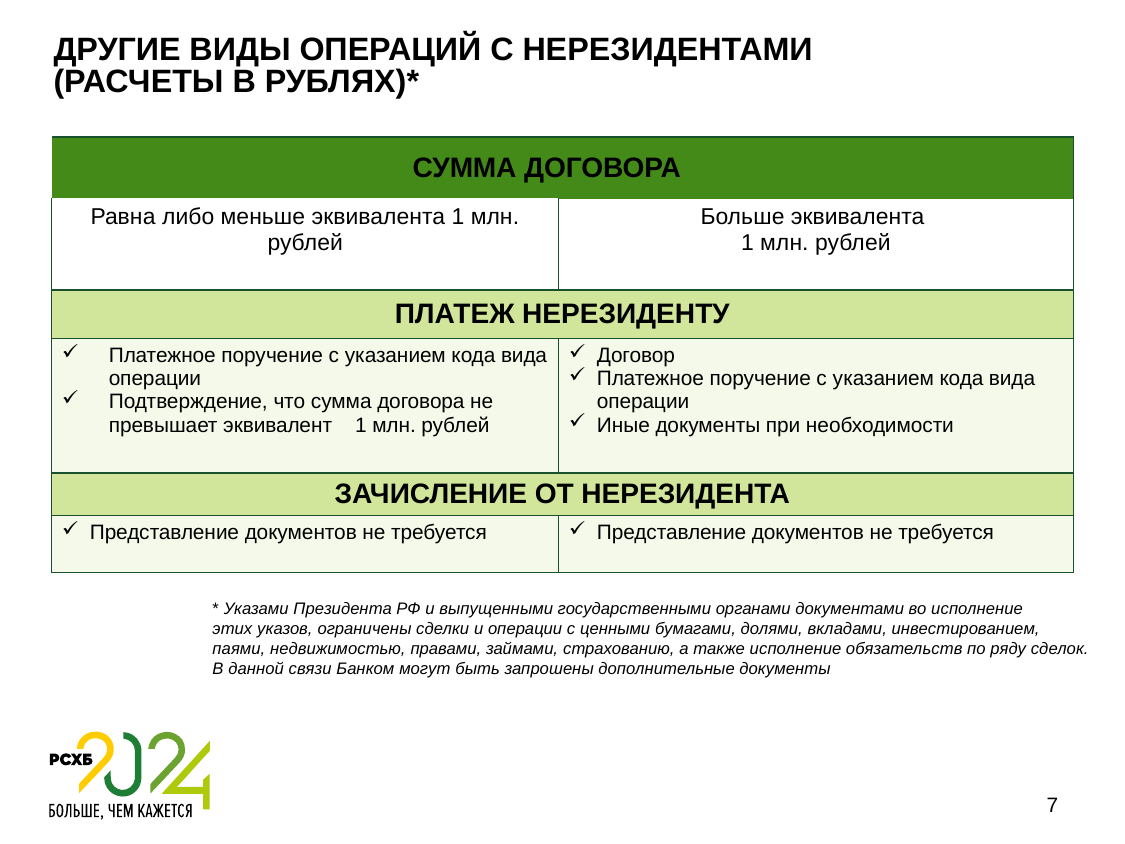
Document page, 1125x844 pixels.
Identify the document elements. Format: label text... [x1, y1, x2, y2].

title ДРУГИЕ ВИДЫ ОПЕРАЦИЙ С НЕРЕЗИДЕНТАМИ (РАСЧЕТЫ В РУБЛЯХ)* [38, 26, 1074, 107]
table_header СУММА ДОГОВОРА [52, 138, 1073, 199]
table_cell Представление документов не требуется [559, 516, 1073, 572]
table_cell ЗАЧИСЛЕНИЕ ОТ НЕРЕЗИДЕНТА [52, 474, 1073, 515]
table_cell Представление документов не требуется [52, 516, 558, 572]
table_cell ПЛАТЕЖ НЕРЕЗИДЕНТУ [52, 291, 1073, 338]
text_box * Указами Президента РФ и выпущенными государственными органами документами во исполнение этих указов, ограничены сделки и операции с ценными бумагами, долями, вкладами, инвестированием, паями, недвижимостью, правами, займами, страхованию, а также исполнение обязательств по ряду сделок. В данной связи Банком могут быть запрошены дополнительные документы [197, 590, 1125, 685]
table_cell Больше эквивалента 1 млн. рублей [559, 199, 1073, 289]
table_cell Договор Платежное поручение с указанием кода вида операции Иные документы при необходимости [559, 339, 1073, 472]
table_cell Равна либо меньше эквивалента 1 млн. рублей [52, 200, 558, 289]
table_cell Платежное поручение с указанием кода вида операции Подтверждение, что сумма договора не превышает эквивалент 1 млн. рублей [52, 339, 558, 472]
slide_number 7 [958, 782, 1074, 828]
